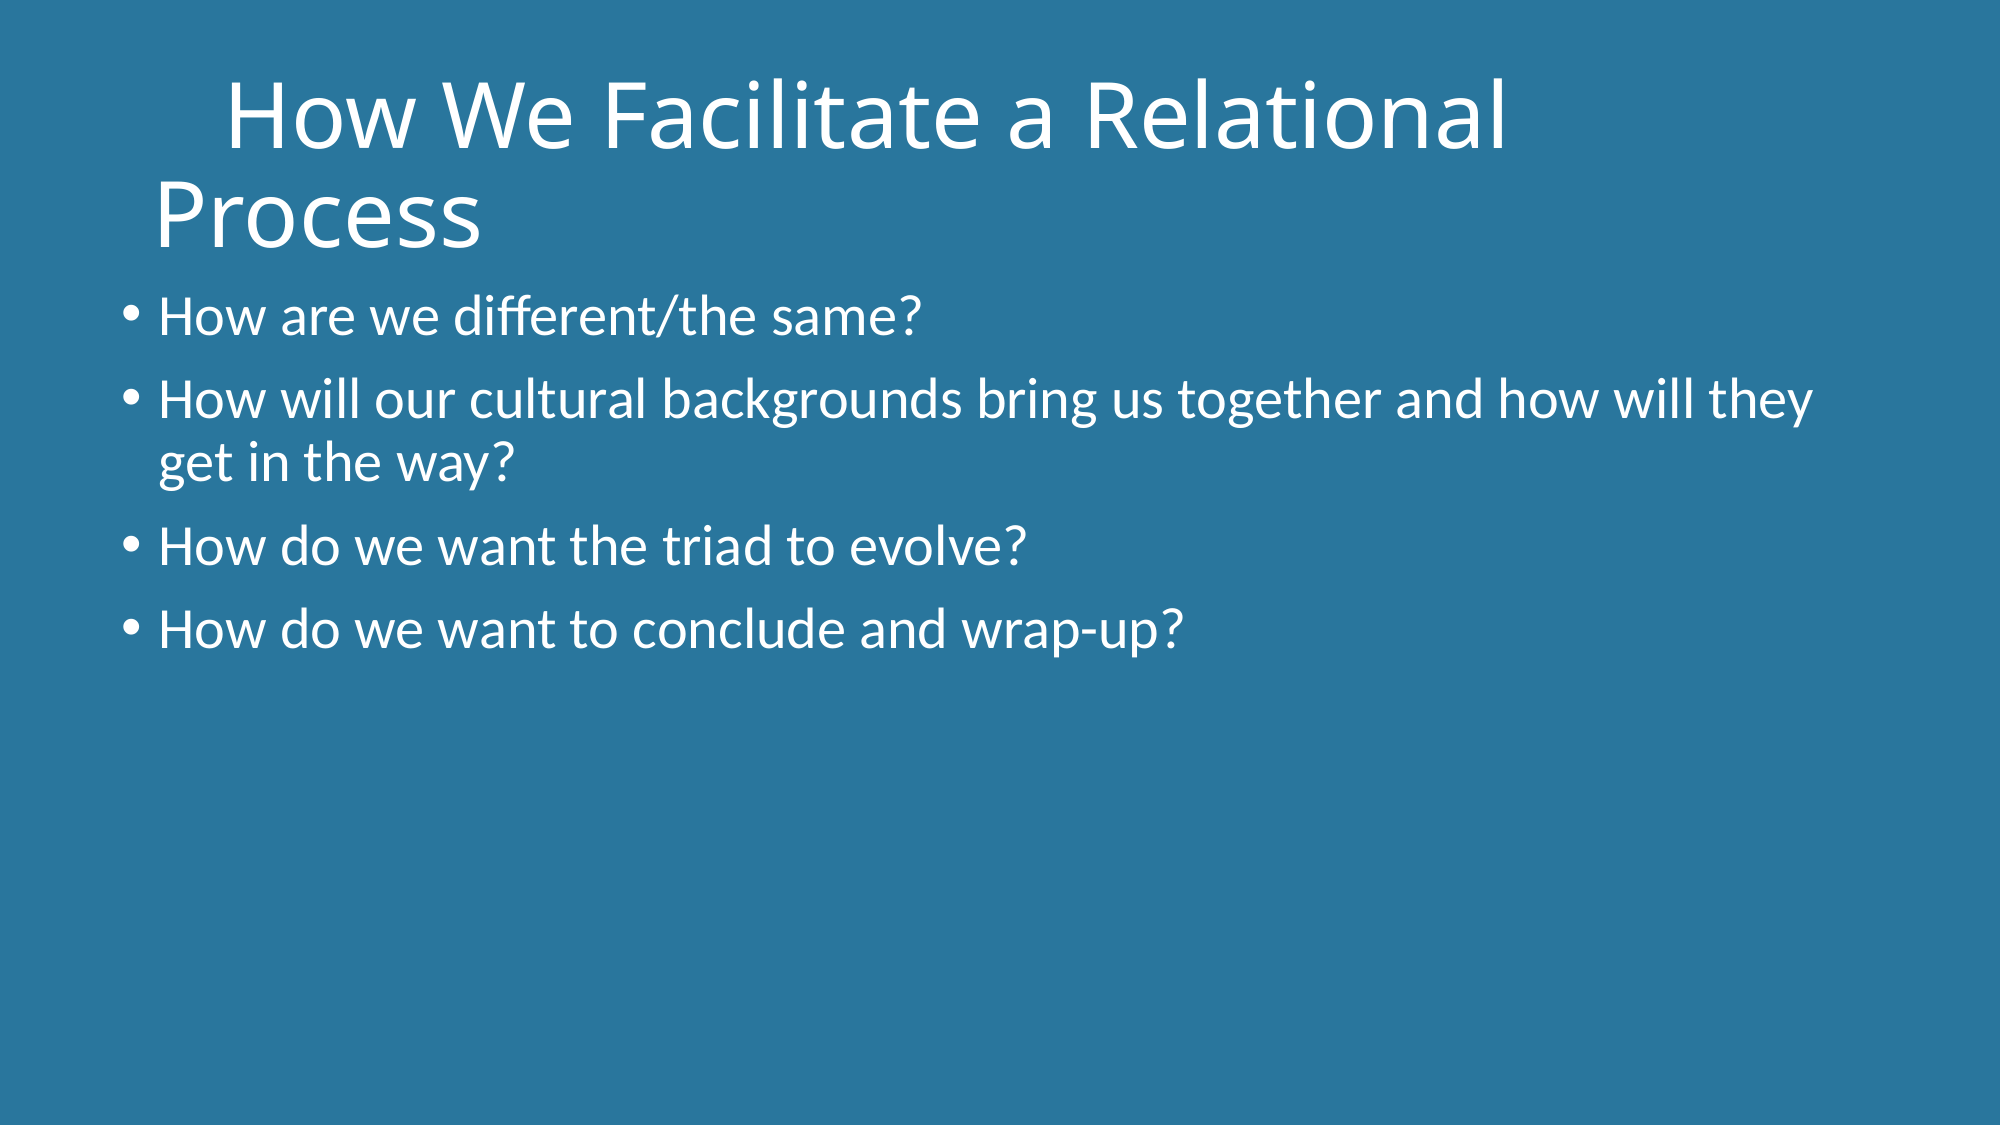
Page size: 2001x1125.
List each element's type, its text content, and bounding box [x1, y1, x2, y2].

title How We Facilitate a Relational Process [137, 59, 1863, 278]
list How are we different/the same? How will our cultural backgrounds bring us together and how will they get in the way? How do we want the triad to evolve? How do we want to conclude and wrap-up? [106, 277, 1832, 992]
